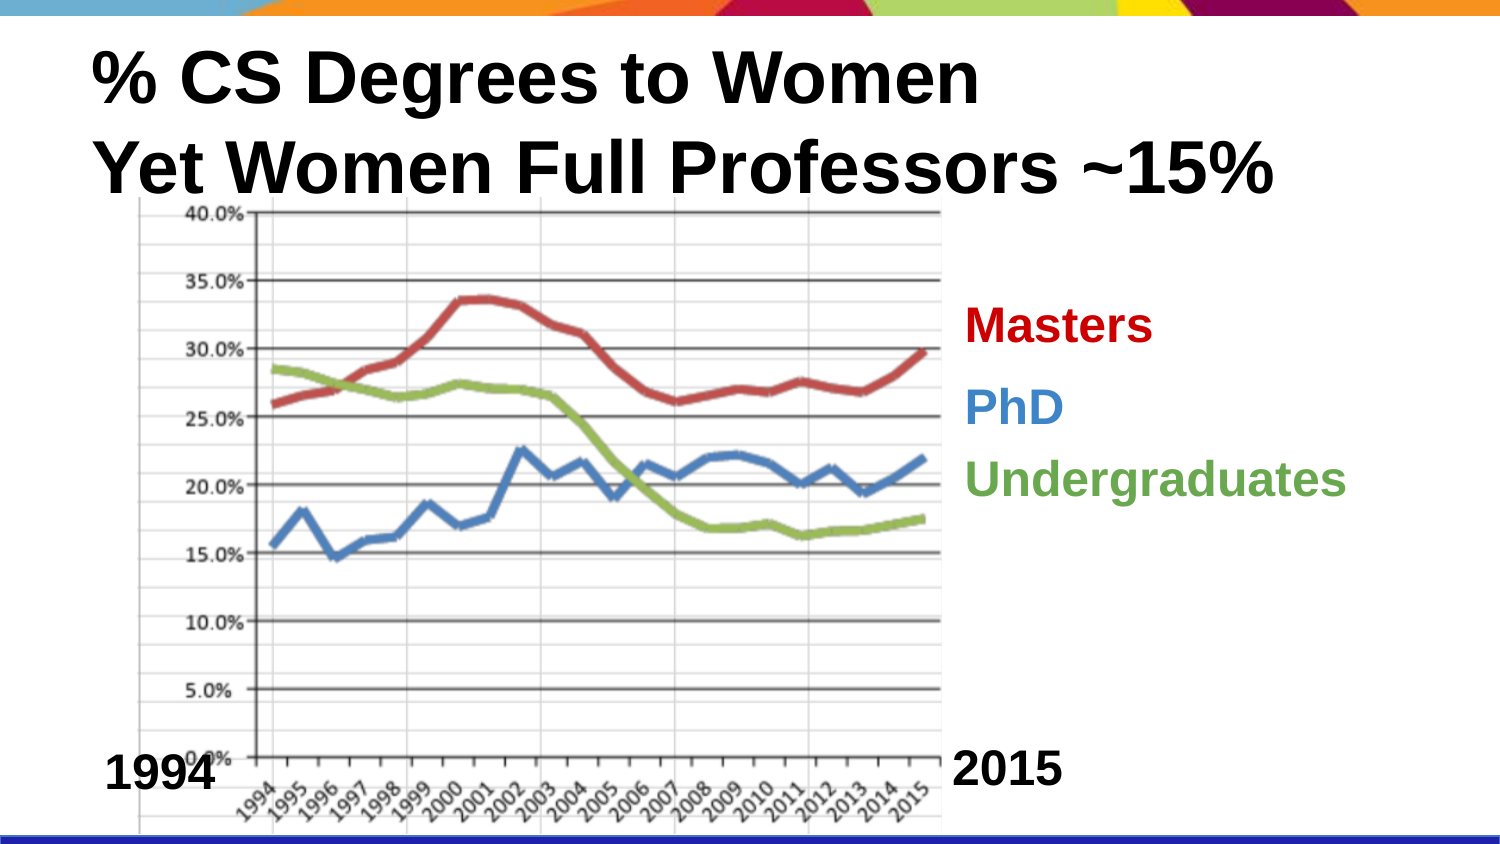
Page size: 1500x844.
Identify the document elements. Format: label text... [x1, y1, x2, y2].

text_box Undergraduates [949, 430, 1394, 544]
picture [0, 0, 1500, 16]
text_box 1994 [89, 724, 133, 838]
text_box Masters [949, 276, 1185, 390]
picture [136, 197, 942, 835]
text_box % CS Degrees to Women Yet Women Full Professors ~15% [76, 13, 1500, 127]
text_box PhD [949, 359, 1154, 430]
text_box 2015 [946, 720, 1172, 834]
